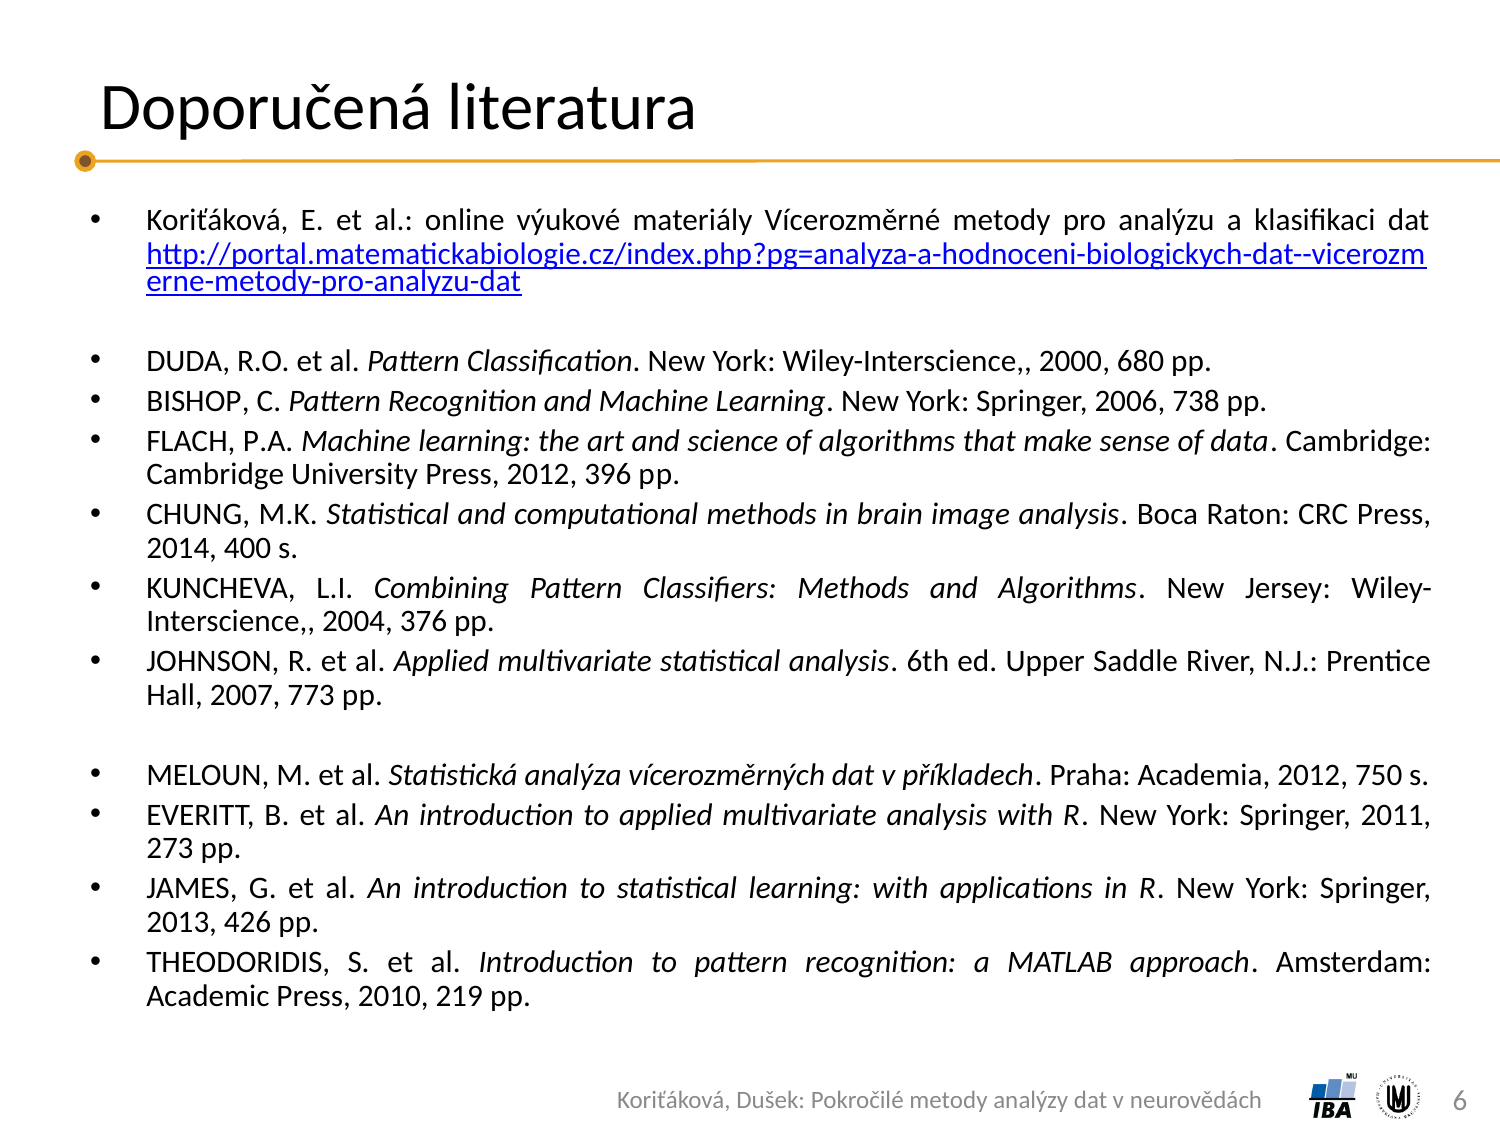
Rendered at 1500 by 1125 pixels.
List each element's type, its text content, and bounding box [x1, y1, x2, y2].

slide_number 6 [1132, 1072, 1483, 1125]
title Doporučená literatura [85, 45, 1425, 161]
list Koriťáková, E. et al.: online výukové materiály Vícerozměrné metody pro analýzu a klasifikaci dat http://portal.matematickabiologie.cz/index.php?pg=analyza-a-hodnoceni-biologickych-dat--vicerozmerne-metody-pro-analyzu-dat DUDA, R.O. et al. Pattern Classification. New York: Wiley-Interscience,, 2000, 680 pp. BISHOP, C. Pattern Recognition and Machine Learning. New York: Springer, 2006, 738 pp. FLACH, P.A. Machine learning: the art and science of algorithms that make sense of data. Cambridge: Cambridge University Press, 2012, 396 pp. CHUNG, M.K. Statistical and computational methods in brain image analysis. Boca Raton: CRC Press, 2014, 400 s. KUNCHEVA, L.I. Combining Pattern Classifiers: Methods and Algorithms. New Jersey: Wiley-Interscience,, 2004, 376 pp. JOHNSON, R. et al. Applied multivariate statistical analysis. 6th ed. Upper Saddle River, N.J.: Prentice Hall, 2007, 773 pp. MELOUN, M. et al. Statistická analýza vícerozměrných dat v příkladech. Praha: Academia, 2012, 750 s. EVERITT, B. et al. An introduction to applied multivariate analysis with R. New York: Springer, 2011, 273 pp. JAMES, G. et al. An introduction to statistical learning: with applications in R. New York: Springer, 2013, 426 pp. THEODORIDIS, S. et al. Introduction to pattern recognition: a MATLAB approach. Amsterdam: Academic Press, 2010, 219 pp. [75, 196, 1447, 1069]
